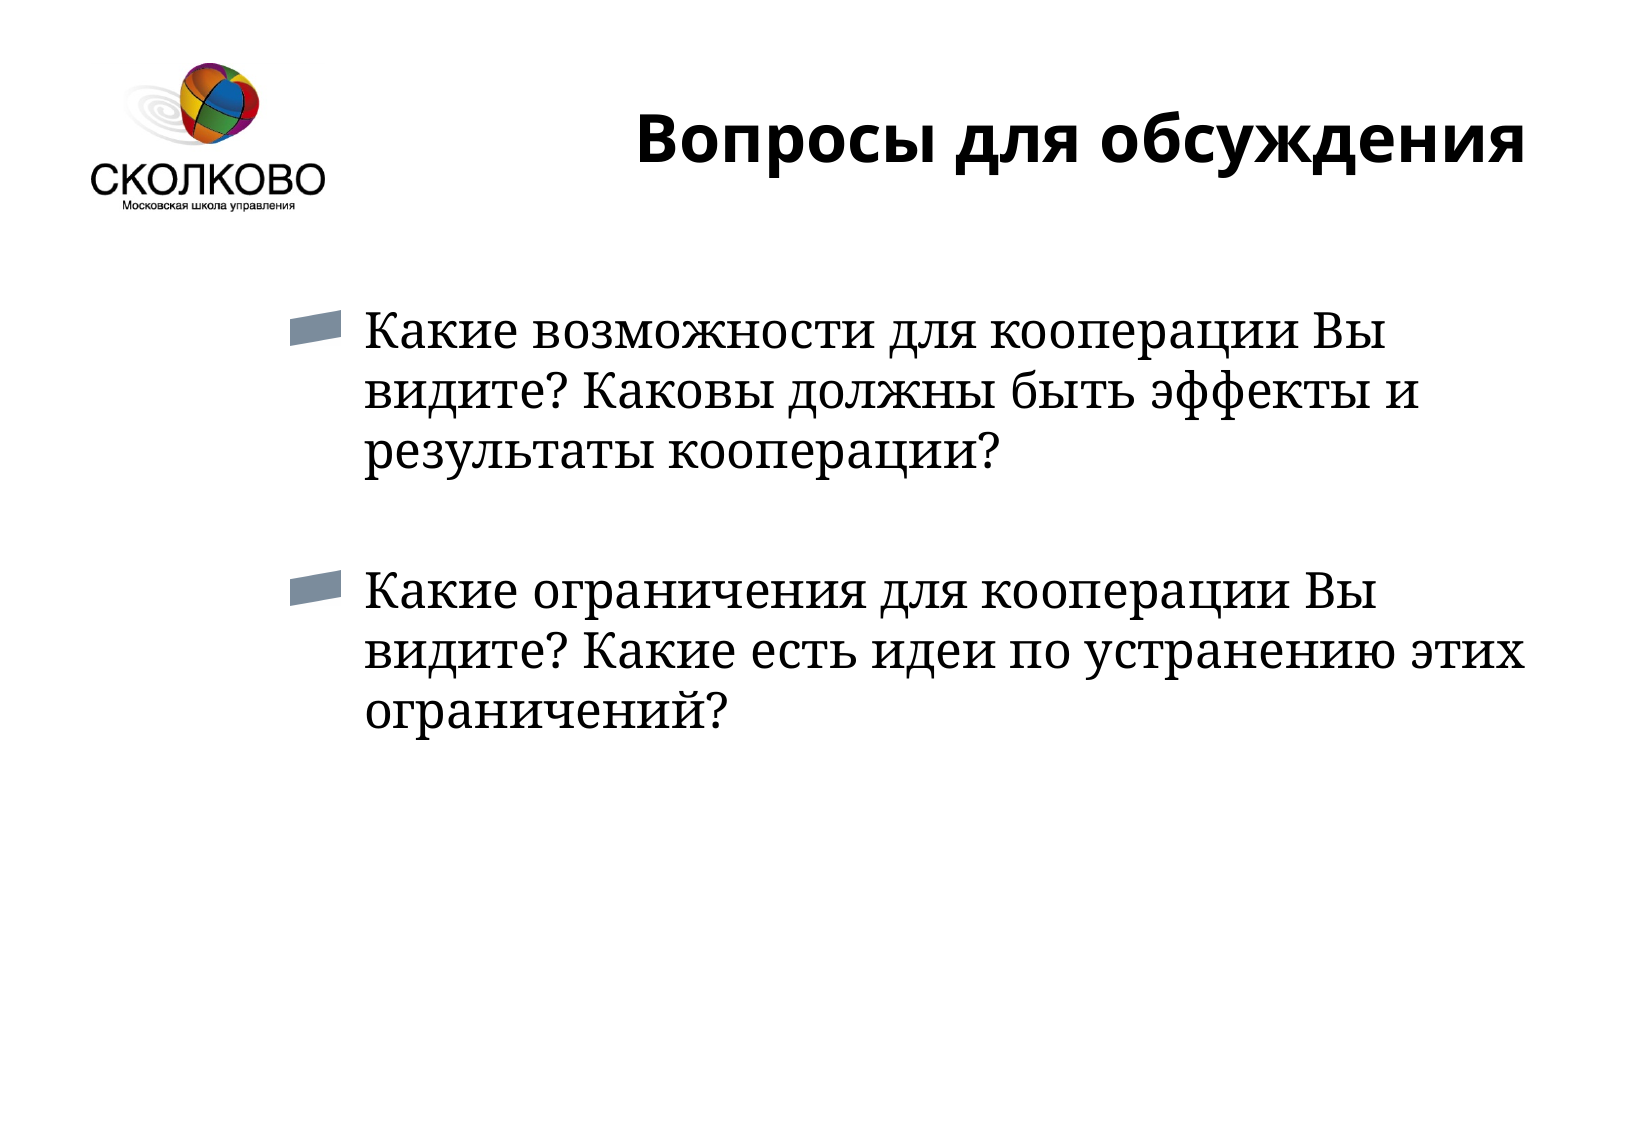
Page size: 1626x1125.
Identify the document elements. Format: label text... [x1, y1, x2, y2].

picture [290, 310, 341, 346]
list Какие возможности для кооперации Вы видите? Каковы должны быть эффекты и результаты кооперации? Какие ограничения для кооперации Вы видите? Какие есть идеи по устранению этих ограничений? [274, 290, 1544, 1006]
picture [290, 570, 341, 606]
picture [91, 63, 325, 212]
title Вопросы для обсуждения [402, 63, 1544, 207]
